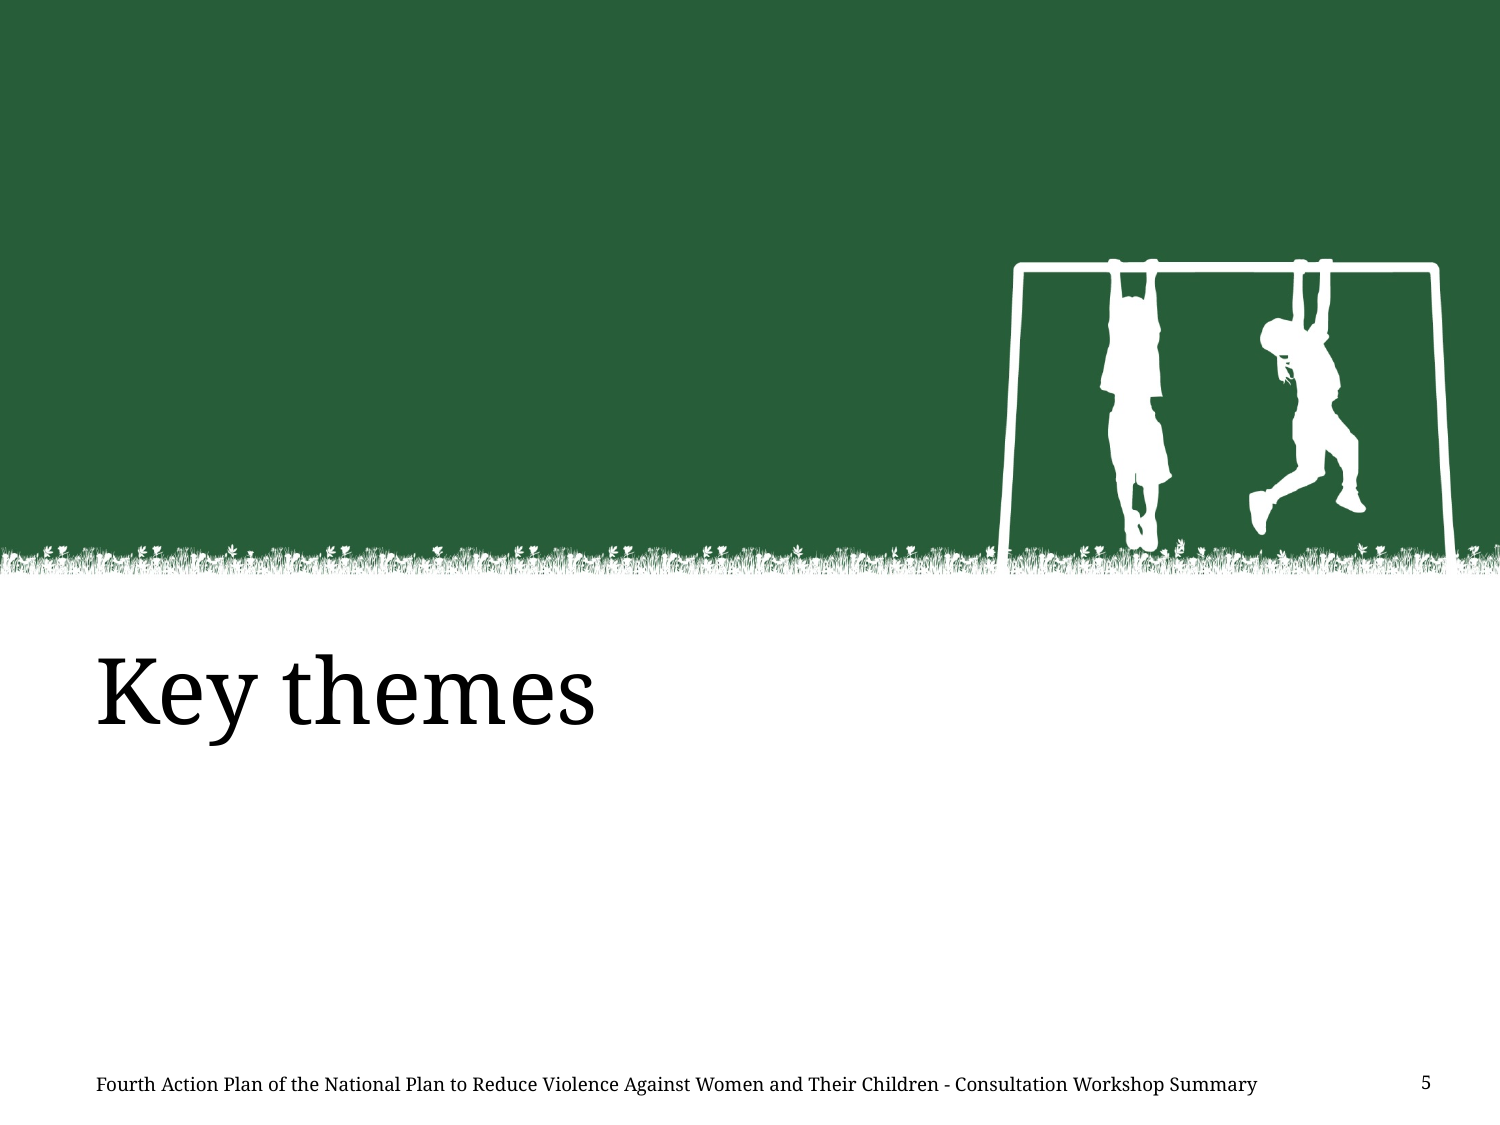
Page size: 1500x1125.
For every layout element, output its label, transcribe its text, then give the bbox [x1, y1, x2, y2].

picture [0, 0, 1500, 1125]
text_box Fourth Action Plan of the National Plan to Reduce Violence Against Women and Their Children - Consultation Workshop Summary [96, 1072, 1306, 1095]
slide_number 5 [1410, 1072, 1432, 1095]
title Key themes [94, 653, 1100, 1009]
